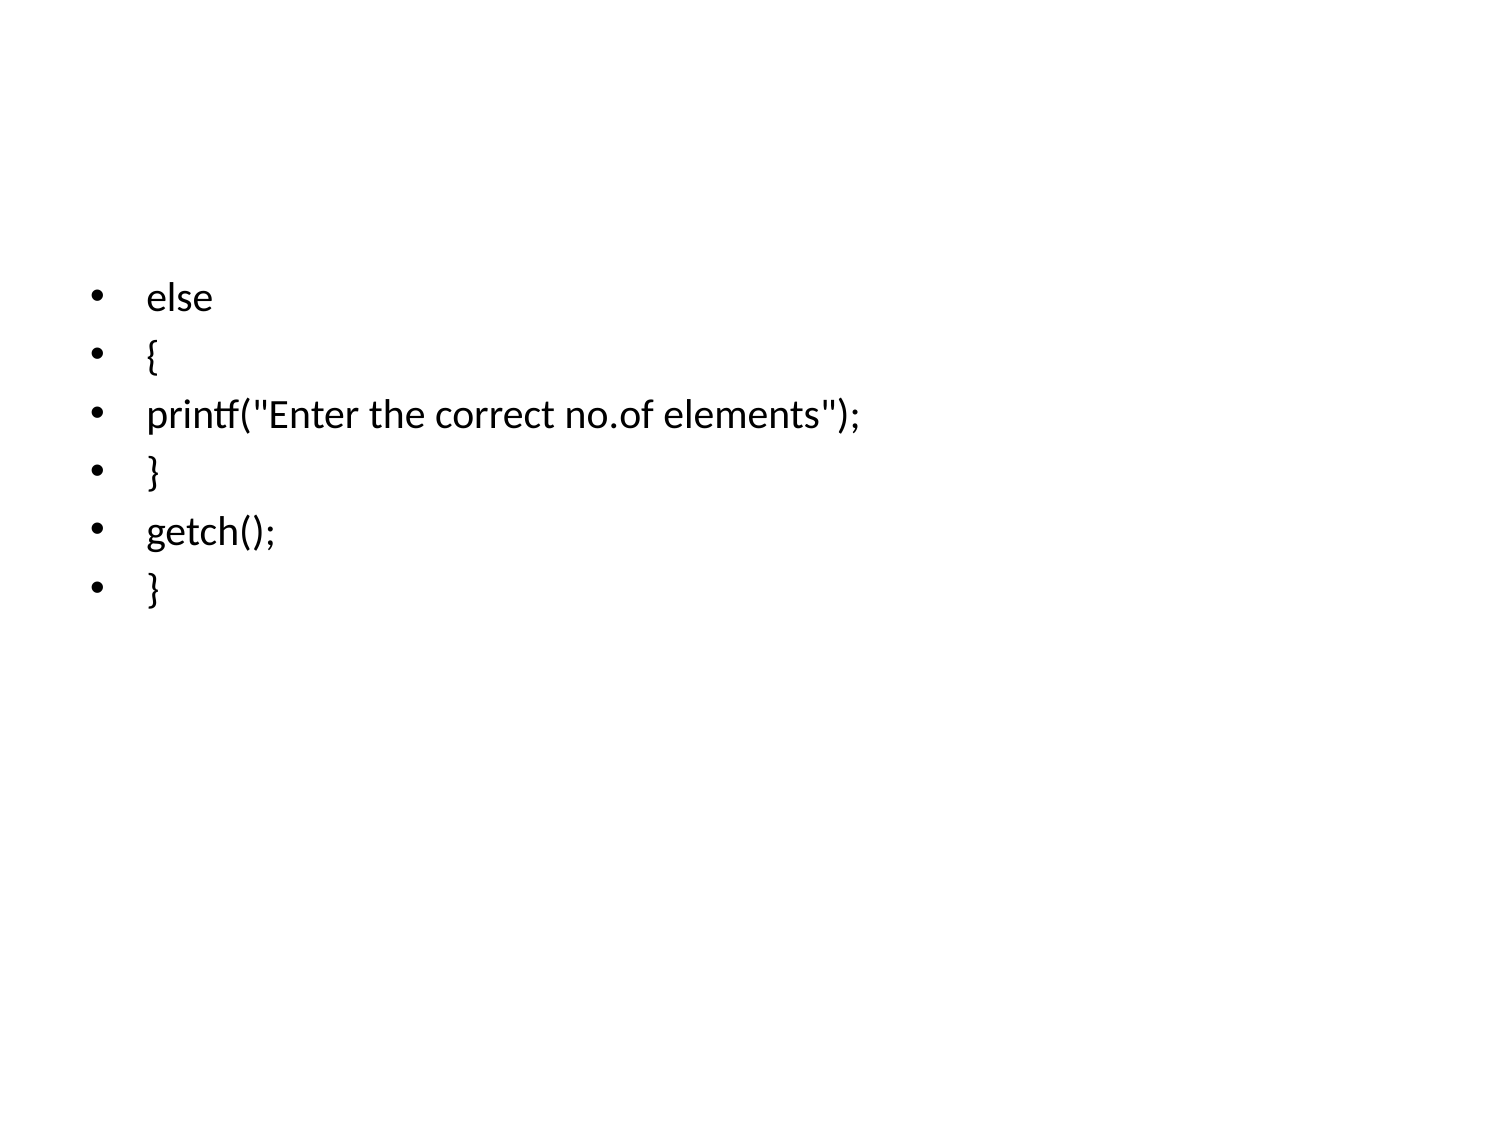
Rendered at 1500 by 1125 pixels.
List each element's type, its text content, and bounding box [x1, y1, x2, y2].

list else { printf("Enter the correct no.of elements"); } getch(); } [75, 262, 1425, 1005]
